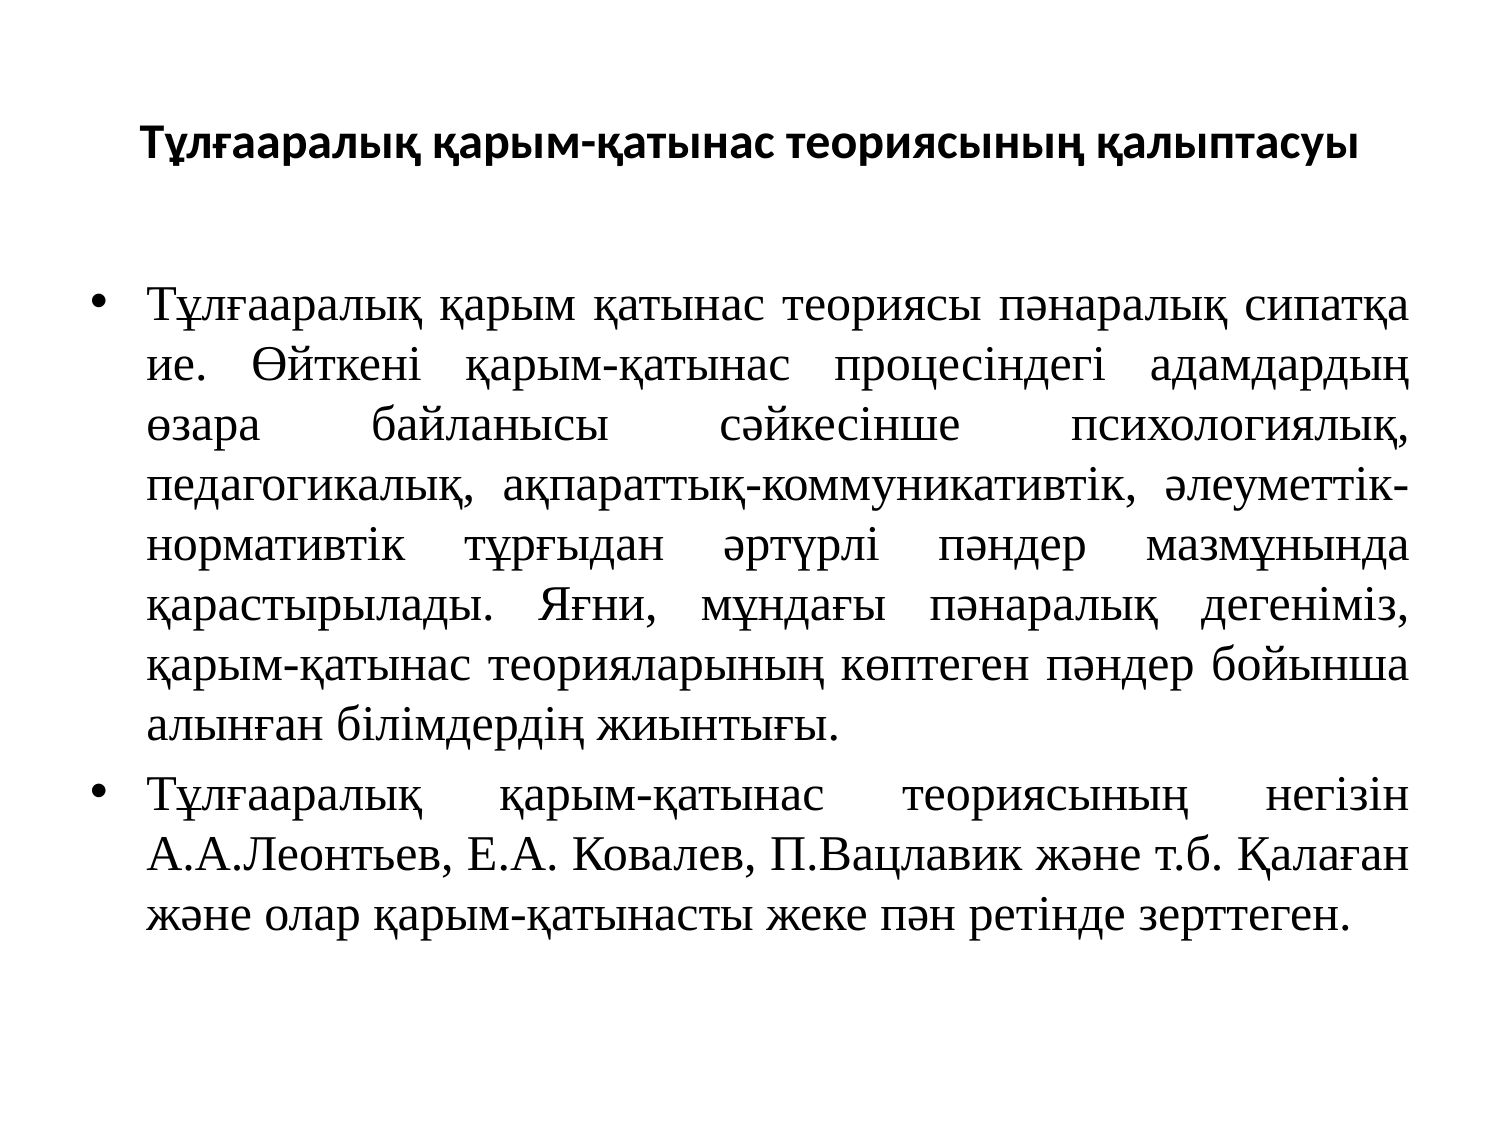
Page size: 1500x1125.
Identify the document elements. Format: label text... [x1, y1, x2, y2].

title Тұлғааралық қарым-қатынас теориясының қалыптасуы [75, 45, 1425, 233]
list Тұлғааралық қарым қатынас теориясы пәнаралық сипатқа ие. Өйткені қарым-қатынас процесіндегі адамдардың өзара байланысы сәйкесінше психологиялық, педагогикалық, ақпараттық-коммуникативтік, әлеуметтік-нормативтік тұрғыдан әртүрлі пәндер мазмұнында қарастырылады. Яғни, мұндағы пәнаралық дегеніміз, қарым-қатынас теорияларының көптеген пәндер бойынша алынған білімдердің жиынтығы. Тұлғааралық қарым-қатынас теориясының негізін А.А.Леонтьев, Е.А. Ковалев, П.Вацлавик және т.б. Қалаған және олар қарым-қатынасты жеке пән ретінде зерттеген. [75, 262, 1425, 1005]
